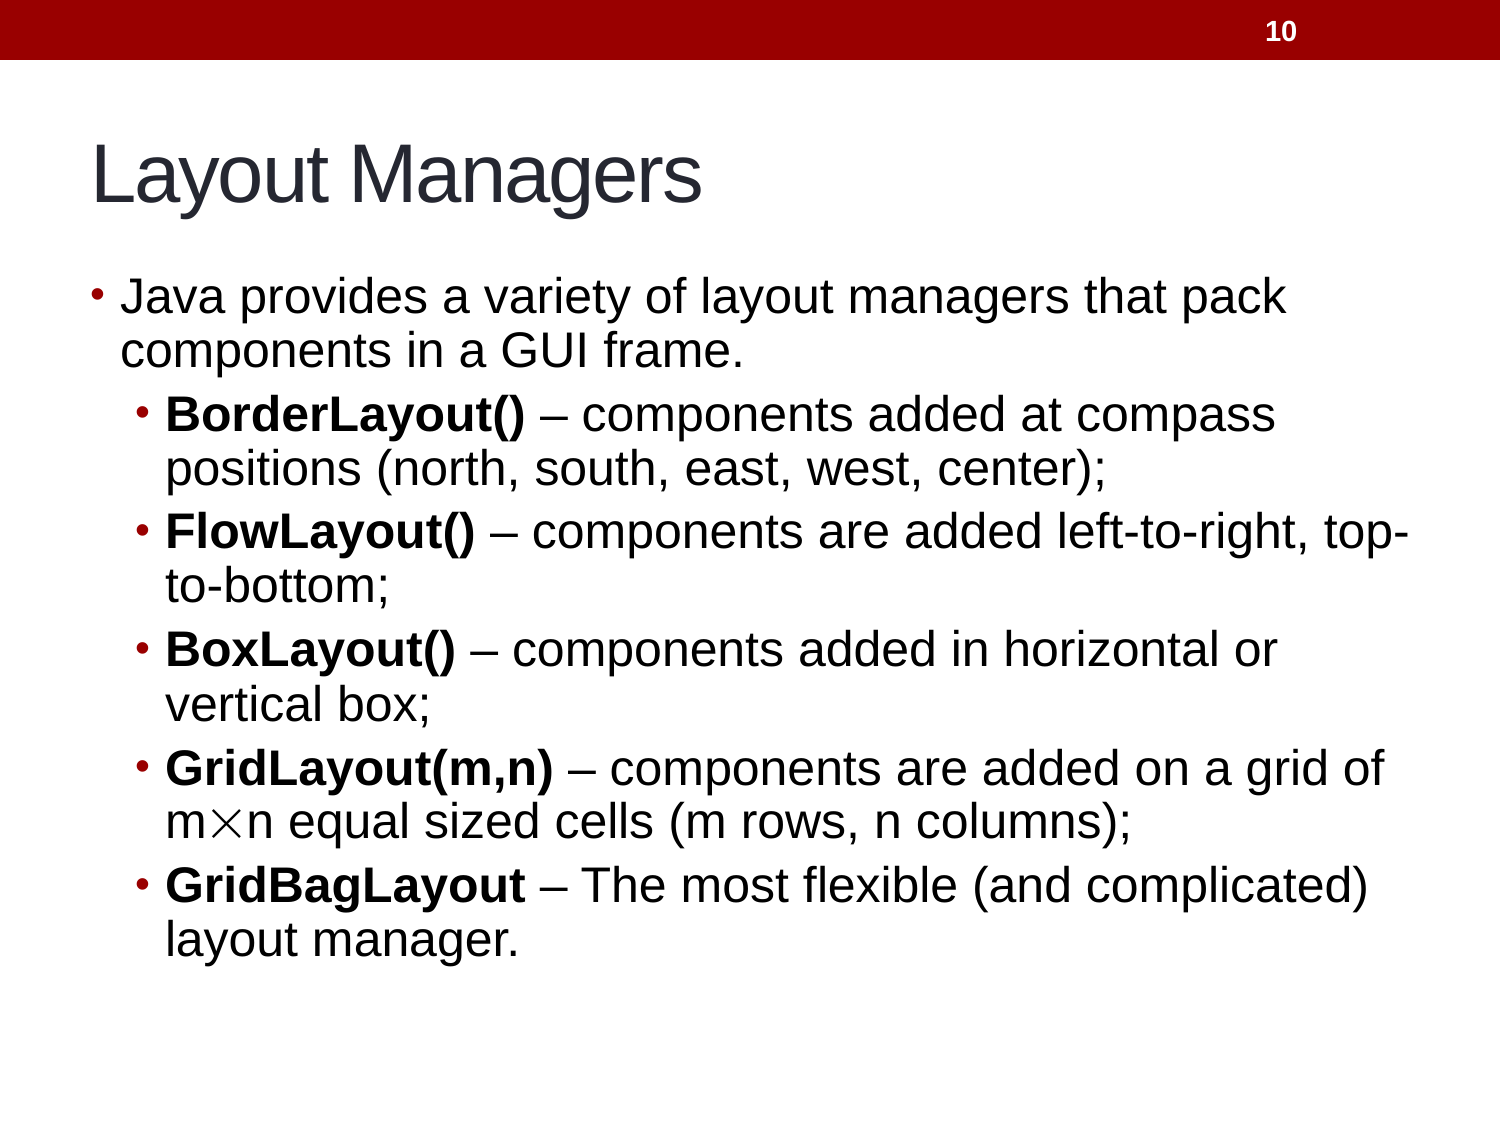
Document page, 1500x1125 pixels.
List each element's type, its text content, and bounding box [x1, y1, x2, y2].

list Java provides a variety of layout managers that pack components in a GUI frame. BorderLayout() – components added at compass positions (north, south, east, west, center); FlowLayout() – components are added left-to-right, top-to-bottom; BoxLayout() – components added in horizontal or vertical box; GridLayout(m,n) – components are added on a grid of mn equal sized cells (m rows, n columns); GridBagLayout – The most flexible (and complicated) layout manager. [75, 262, 1463, 1038]
slide_number 10 [1250, 3, 1425, 57]
title Layout Managers [75, 87, 1425, 250]
